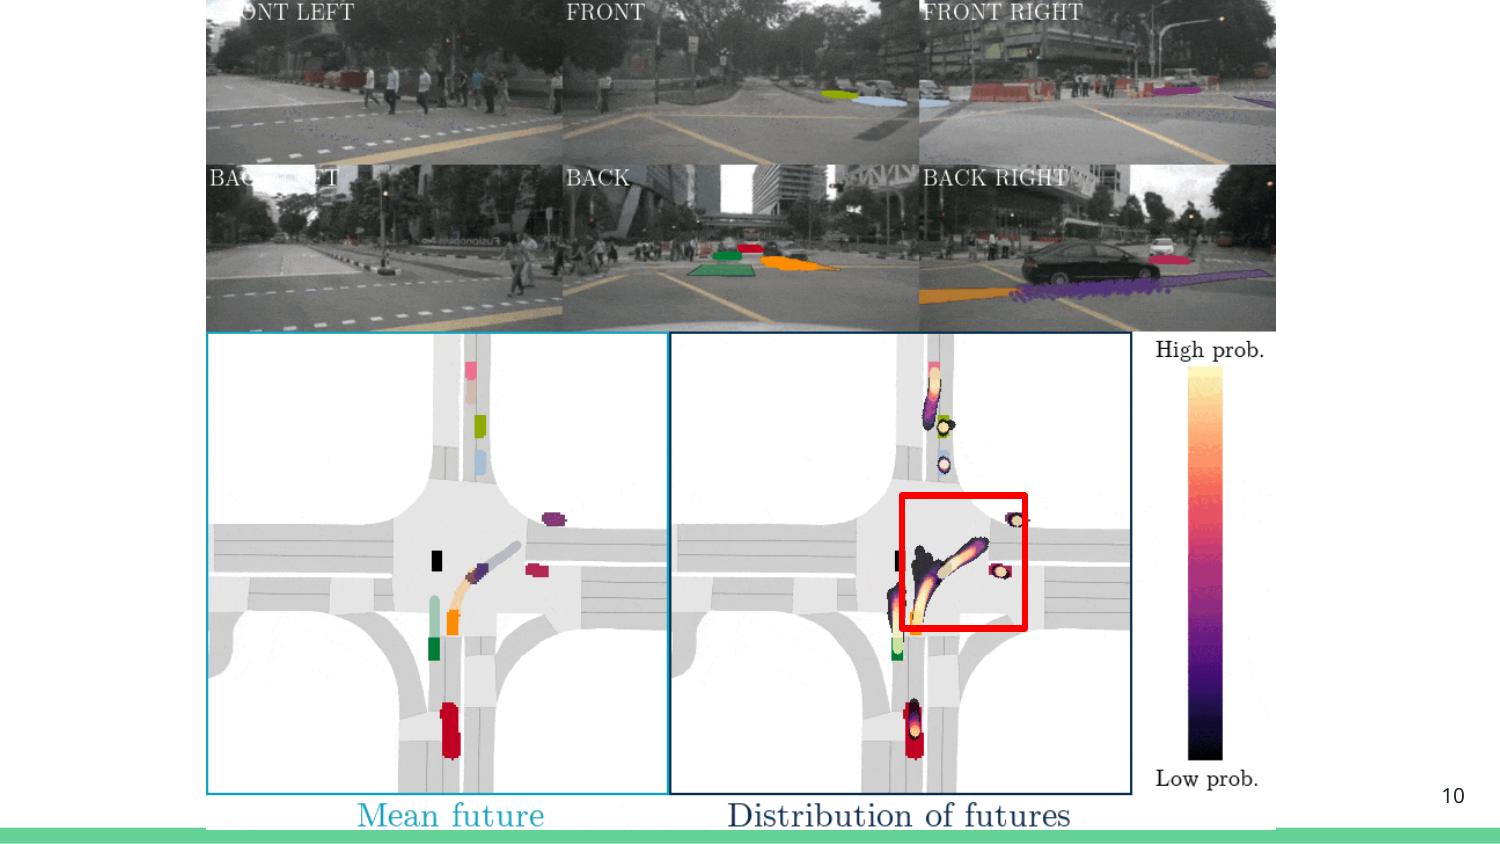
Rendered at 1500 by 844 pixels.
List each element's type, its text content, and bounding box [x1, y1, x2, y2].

slide_number 10 [1389, 764, 1480, 830]
picture [206, 0, 1276, 830]
